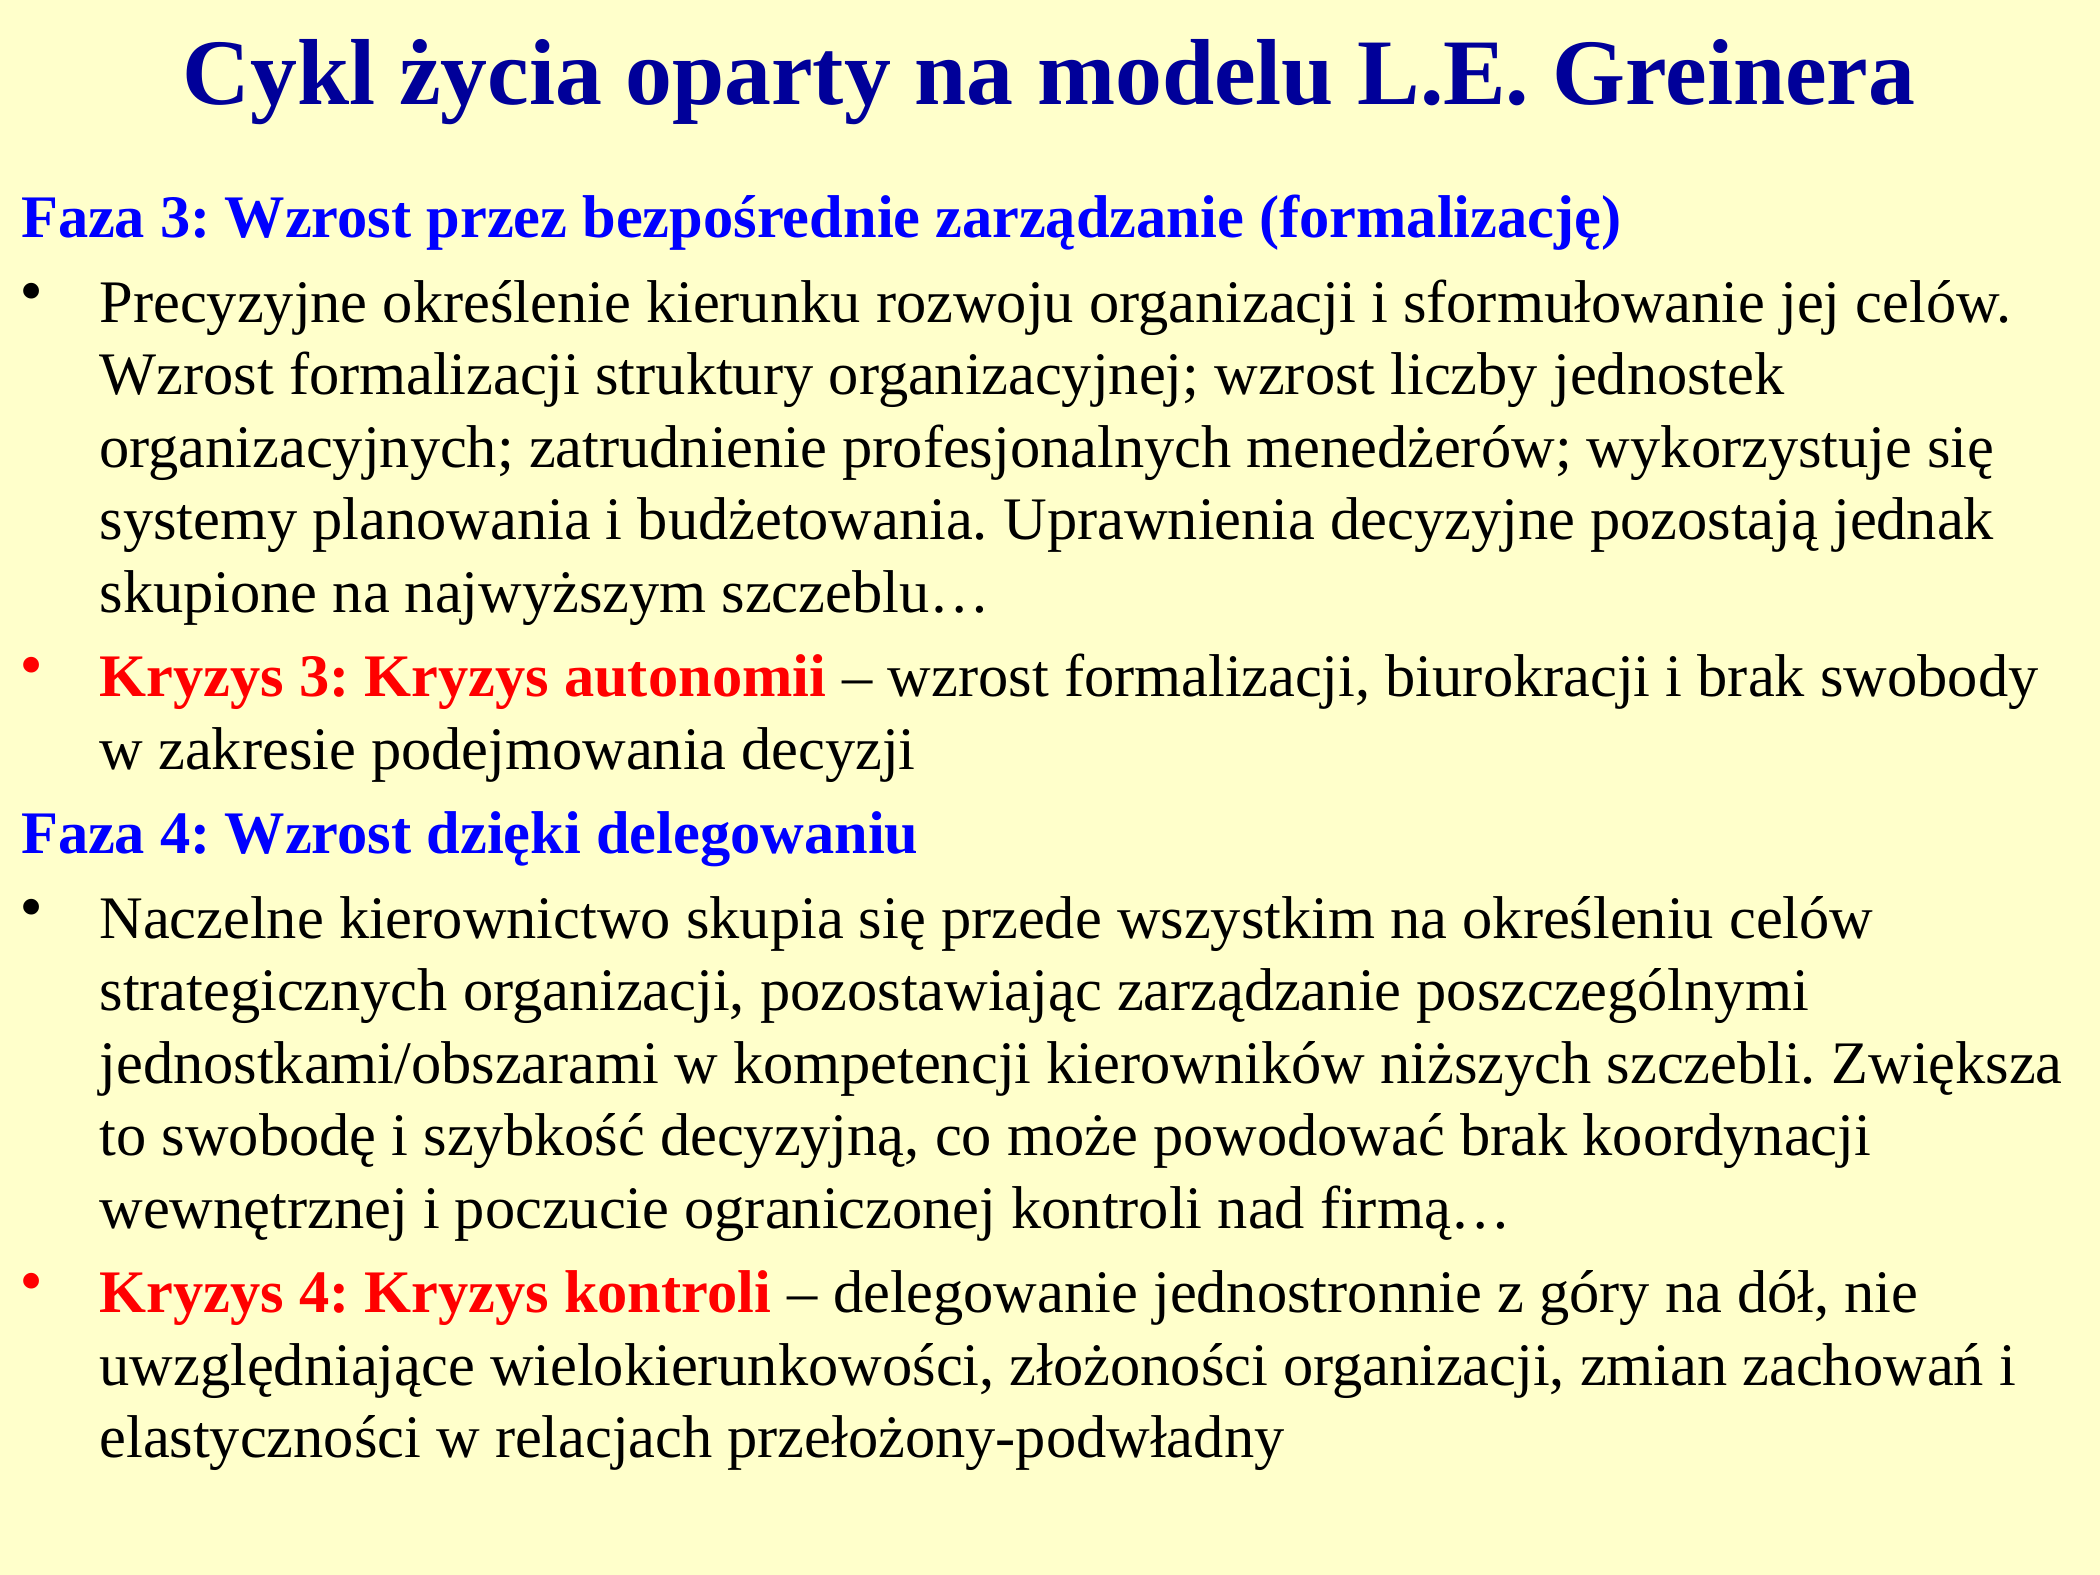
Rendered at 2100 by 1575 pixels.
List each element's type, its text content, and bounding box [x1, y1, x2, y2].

picture [0, 587, 2100, 1575]
text_box Cykl życia oparty na modelu L.E. Greinera [10, 0, 2090, 134]
picture [0, 0, 2100, 166]
list Faza 3: Wzrost przez bezpośrednie zarządzanie (formalizację) Precyzyjne określenie kierunku rozwoju organizacji i sformułowanie jej celów. Wzrost formalizacji struktury organizacyjnej; wzrost liczby jednostek organizacyjnych; zatrudnienie profesjonalnych menedżerów; wykorzystuje się systemy planowania i budżetowania. Uprawnienia decyzyjne pozostają jednak skupione na najwyższym szczeblu… Kryzys 3: Kryzys autonomii – wzrost formalizacji, biurokracji i brak swobody w zakresie podejmowania decyzji Faza 4: Wzrost dzięki delegowaniu Naczelne kierownictwo skupia się przede wszystkim na określeniu celów strategicznych organizacji, pozostawiając zarządzanie poszczególnymi jednostkami/obszarami w kompetencji kierowników niższych szczebli. Zwiększa to swobodę i szybkość decyzyjną, co może powodować brak koordynacji wewnętrznej i poczucie ograniczonej kontroli nad firmą… Kryzys 4: Kryzys kontroli – delegowanie jednostronnie z góry na dół, nie uwzględniające wielokierunkowości, złożoności organizacji, zmian zachowań i elastyczności w relacjach przełożony-podwładny [0, 166, 2100, 587]
